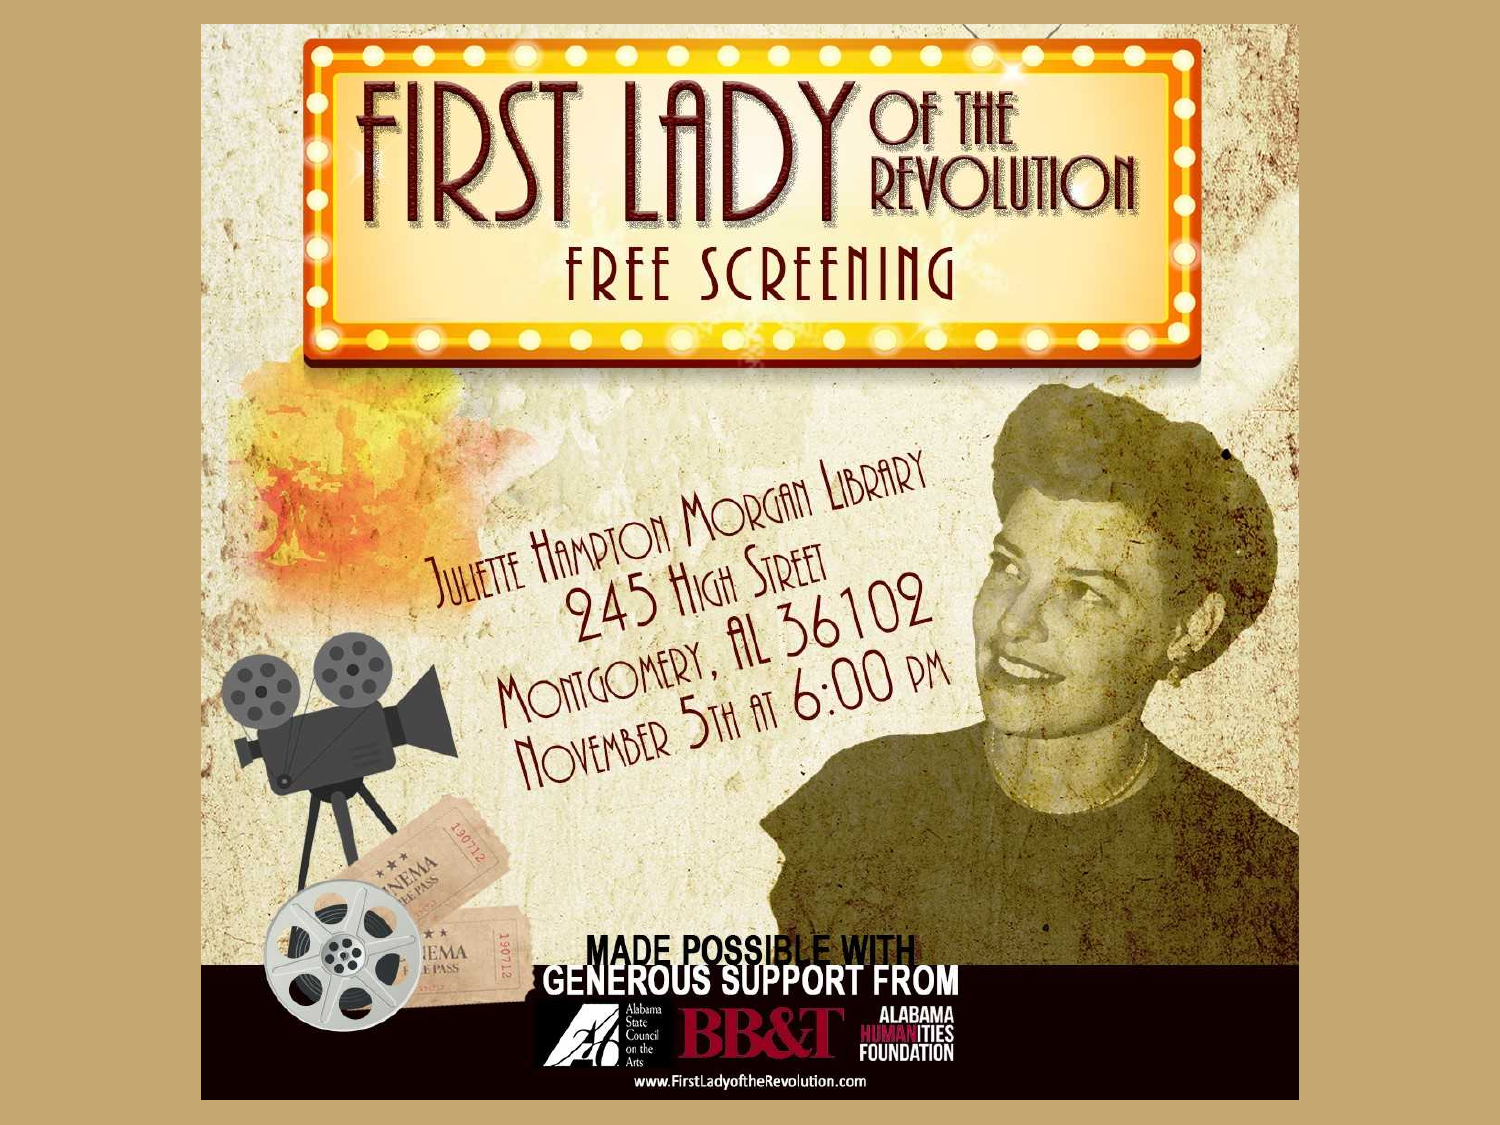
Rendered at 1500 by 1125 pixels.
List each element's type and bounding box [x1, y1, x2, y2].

picture [200, 24, 1300, 1101]
